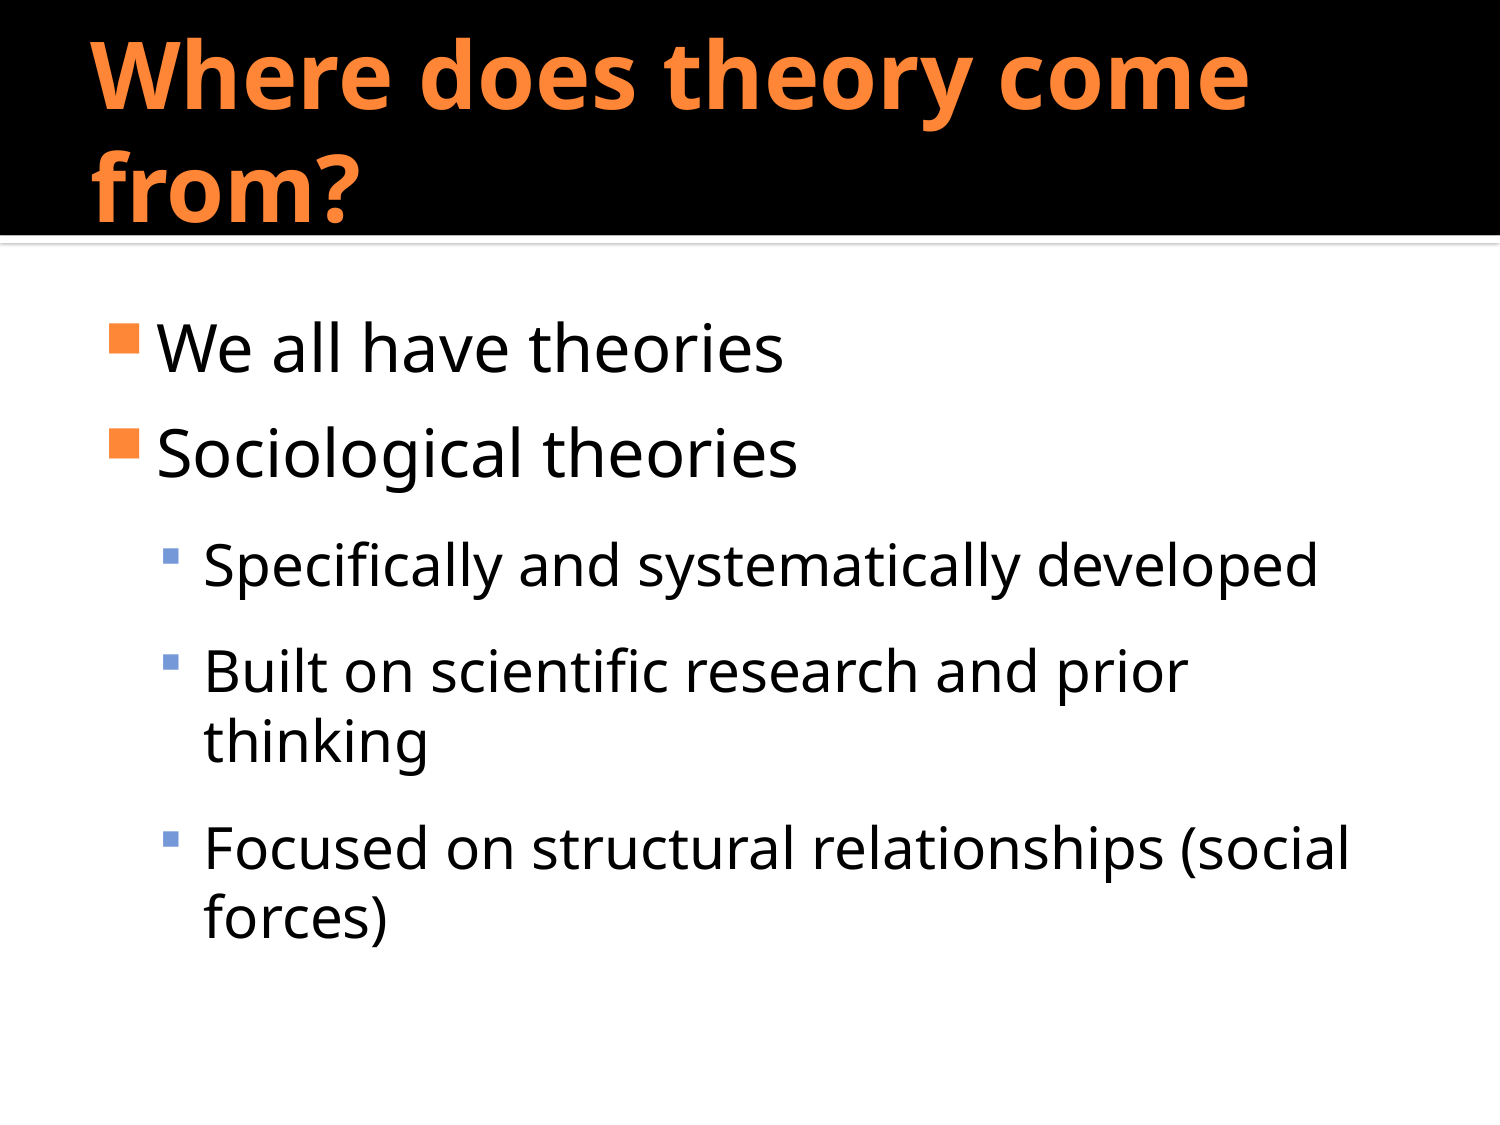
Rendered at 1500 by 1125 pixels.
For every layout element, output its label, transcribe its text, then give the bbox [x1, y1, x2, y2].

title Where does theory come from? [75, 25, 1425, 231]
list We all have theories Sociological theories Specifically and systematically developed Built on scientific research and prior thinking Focused on structural relationships (social forces) [75, 291, 1425, 1100]
